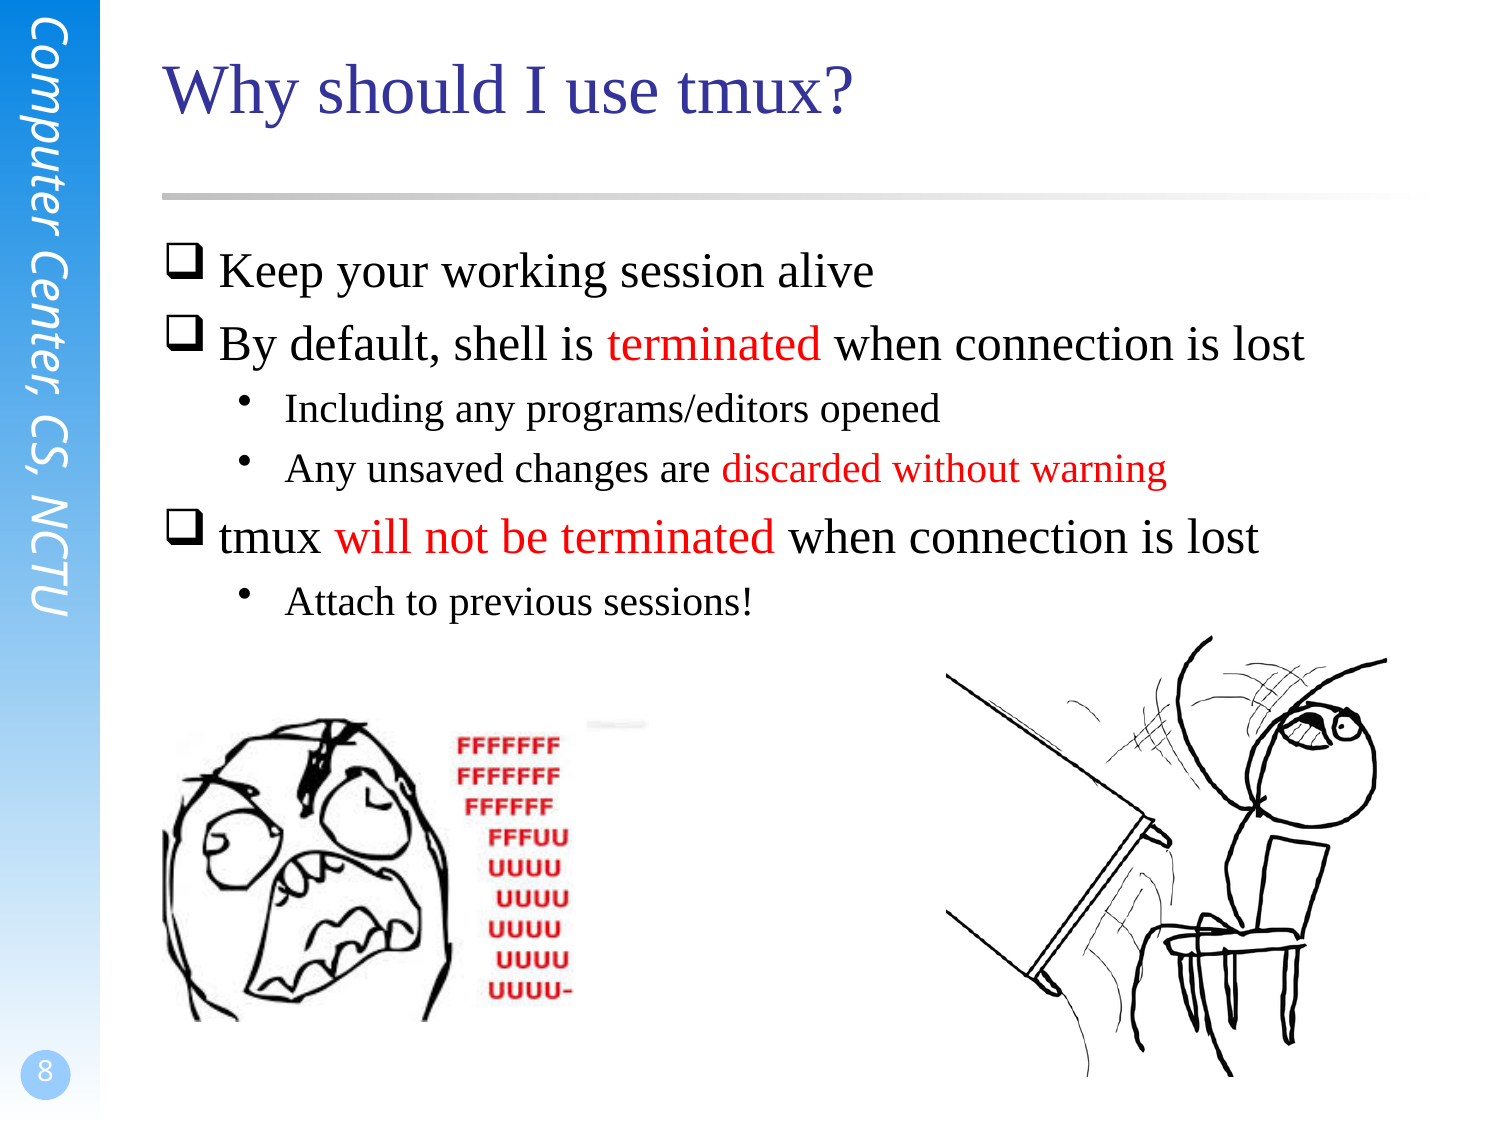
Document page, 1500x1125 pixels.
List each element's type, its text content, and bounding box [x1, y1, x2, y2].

picture [946, 618, 1455, 1078]
title Why should I use tmux? [162, 42, 1438, 231]
list Keep your working session alive By default, shell is terminated when connection is lost Including any programs/editors opened Any unsaved changes are discarded without warning tmux will not be terminated when connection is lost Attach to previous sessions! [162, 237, 1438, 1000]
picture [162, 718, 649, 1022]
